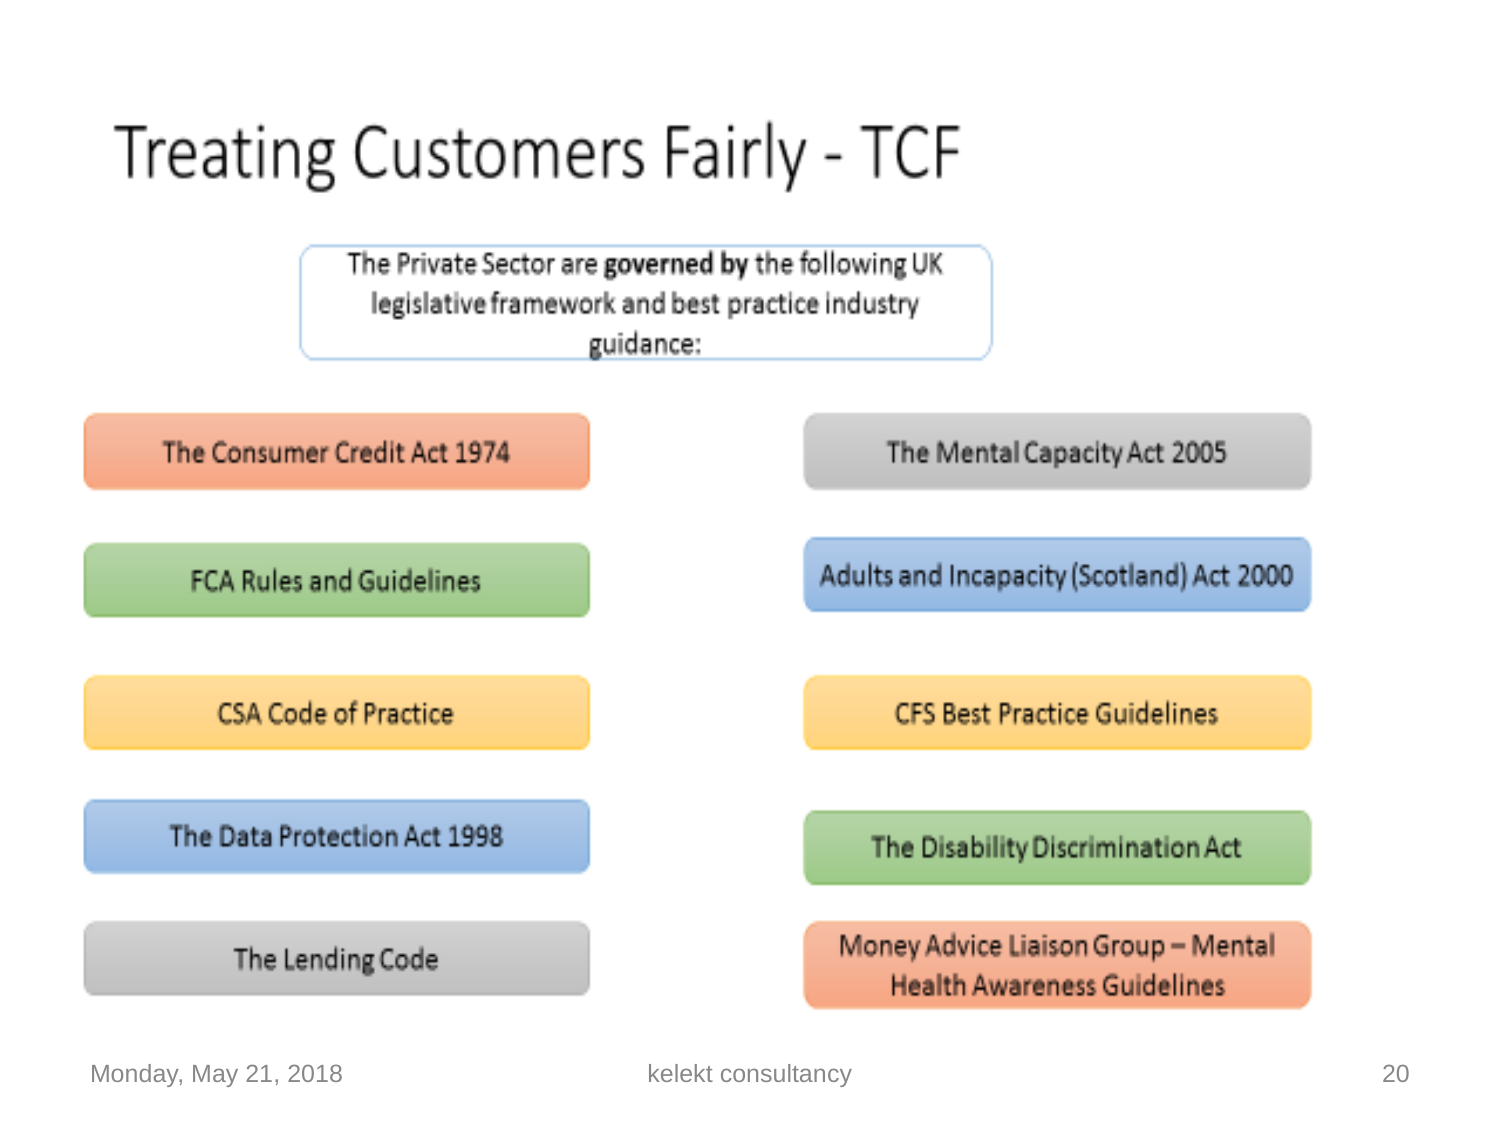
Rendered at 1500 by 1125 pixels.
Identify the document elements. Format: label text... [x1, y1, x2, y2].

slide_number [75, 1042, 425, 1103]
slide_number 20 [1074, 1042, 1425, 1103]
picture [0, 30, 1500, 1024]
footer kelekt consultancy [512, 1042, 988, 1103]
